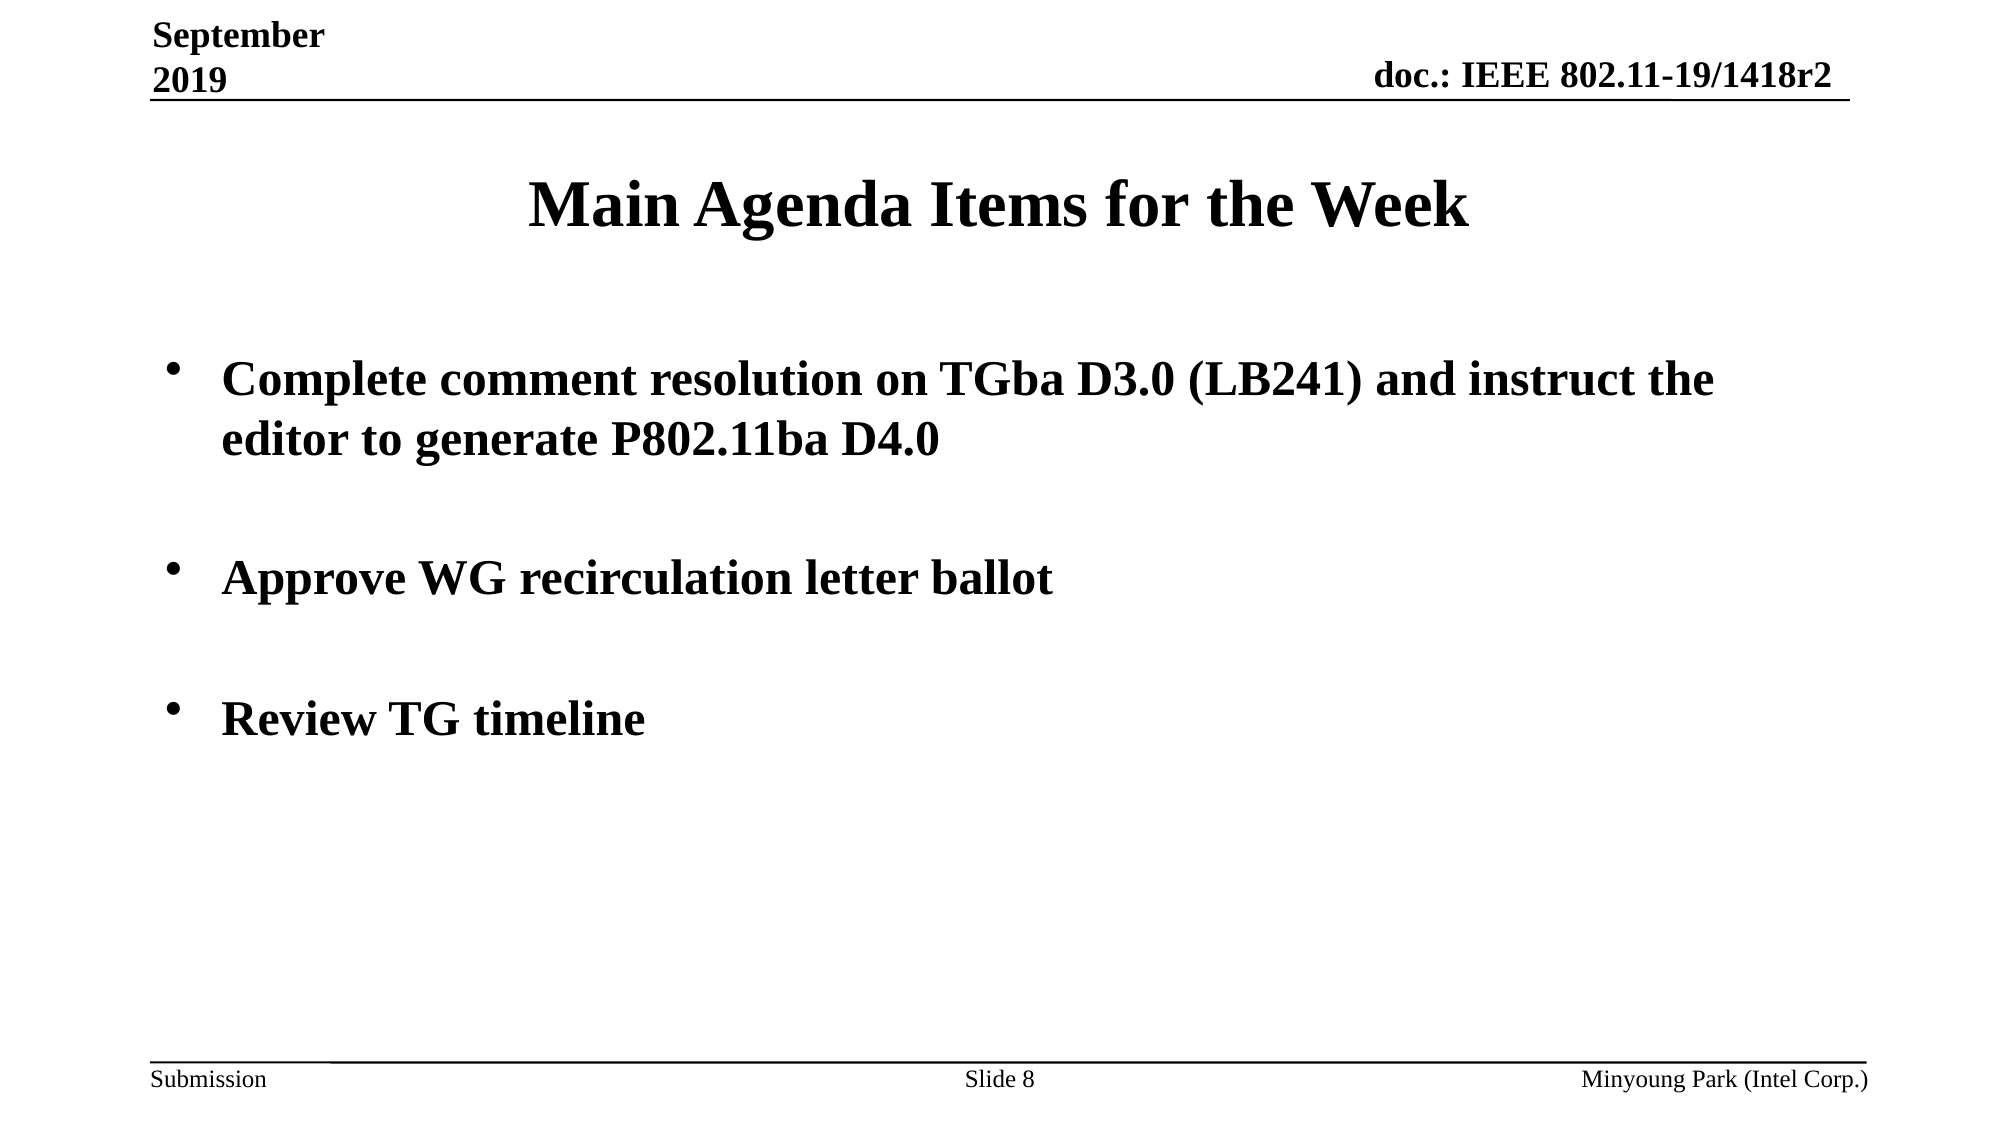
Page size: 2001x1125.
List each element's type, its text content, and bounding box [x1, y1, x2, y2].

slide_number Slide 8 [964, 1061, 1036, 1093]
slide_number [152, 54, 347, 101]
footer Minyoung Park (Intel Corp.) [1266, 1061, 1869, 1093]
list Complete comment resolution on TGba D3.0 (LB241) and instruct the editor to generate P802.11ba D4.0 Approve WG recirculation letter ballot Review TG timeline [150, 337, 1850, 1050]
title Main Agenda Items for the Week [150, 112, 1850, 288]
